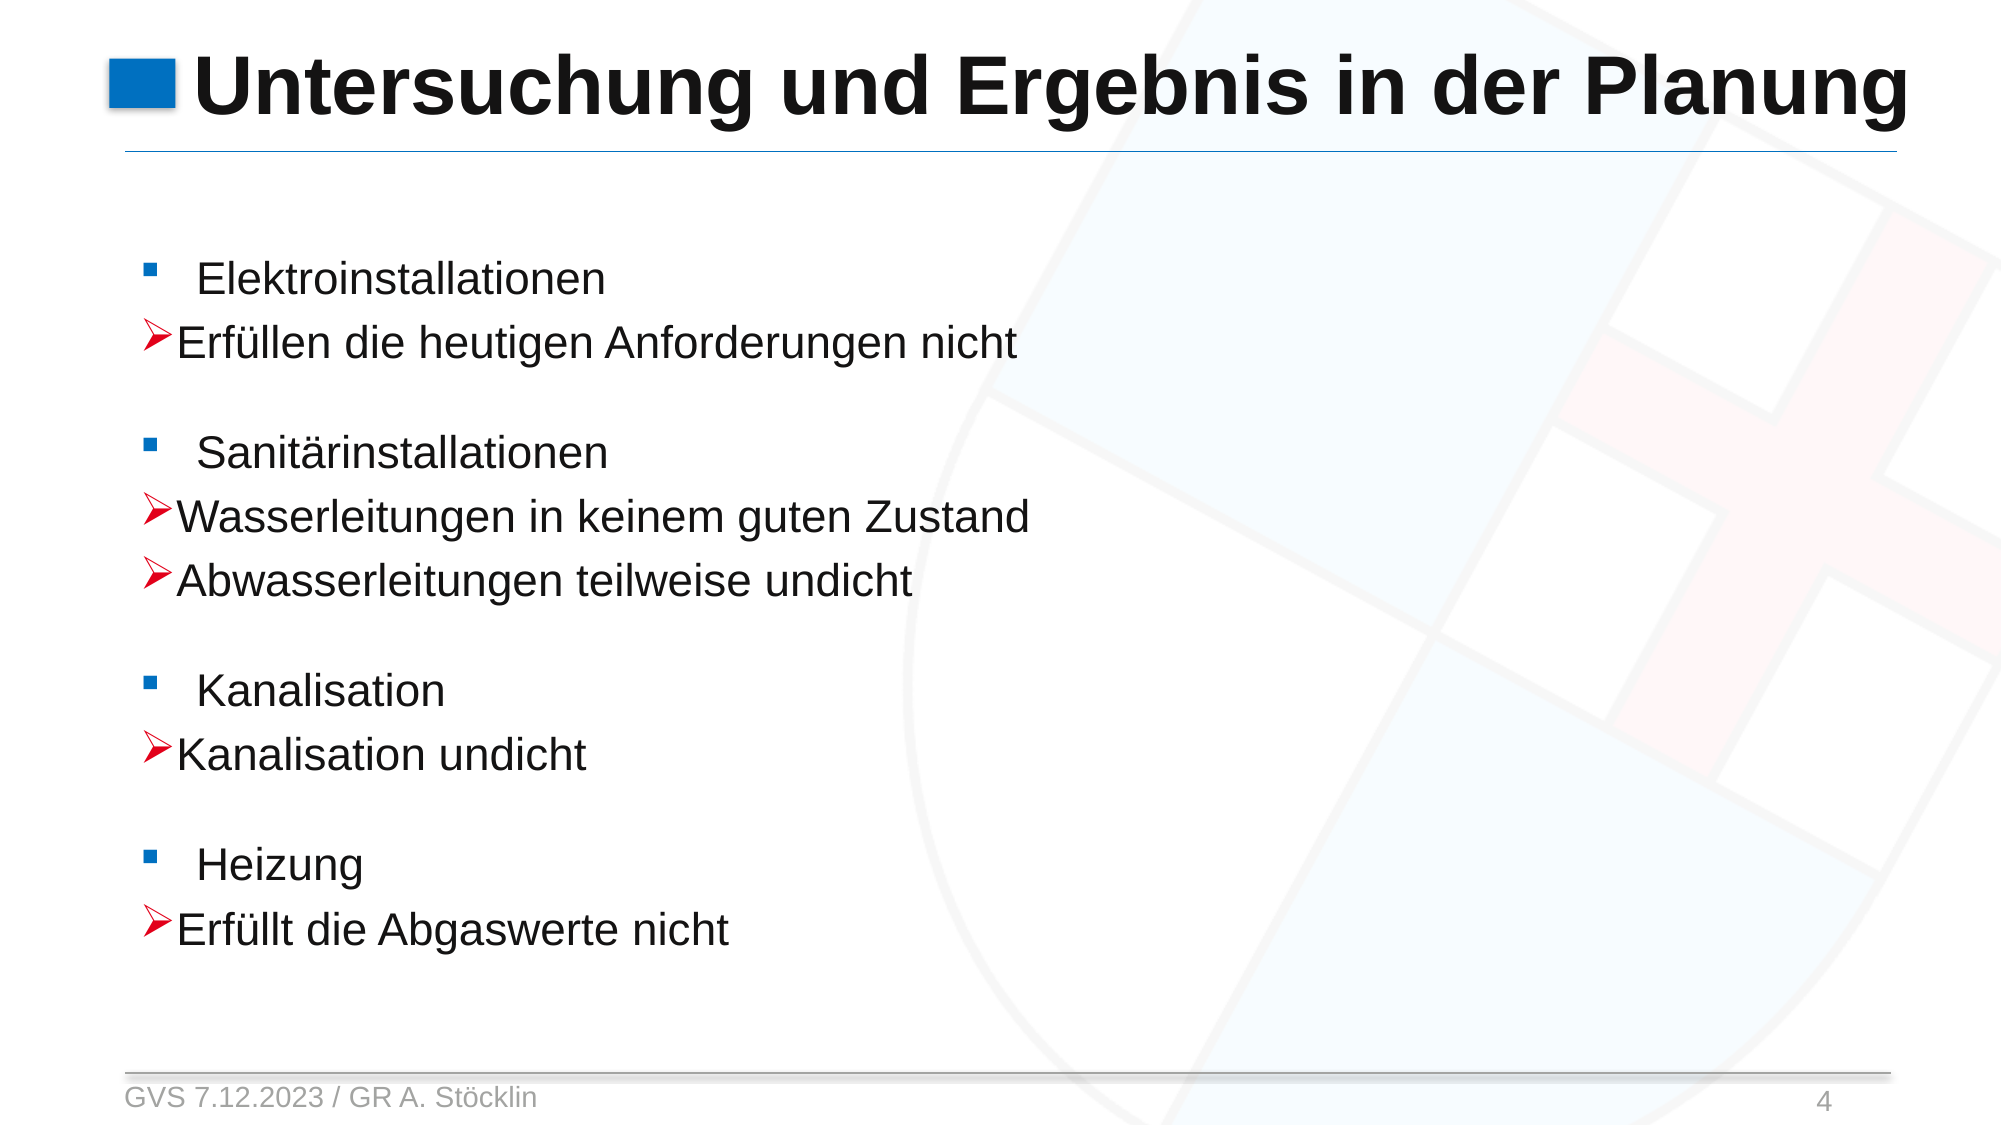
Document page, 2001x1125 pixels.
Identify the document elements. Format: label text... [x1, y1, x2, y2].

list Elektroinstallationen Erfüllen die heutigen Anforderungen nicht Sanitärinstallationen Wasserleitungen in keinem guten Zustand Abwasserleitungen teilweise undicht Kanalisation Kanalisation undicht Heizung Erfüllt die Abgaswerte nicht [125, 241, 1897, 984]
title Untersuchung und Ergebnis in der Planung [178, 24, 1933, 117]
text_box GVS 7.12.2023 / GR A. Stöcklin [109, 1070, 694, 1125]
